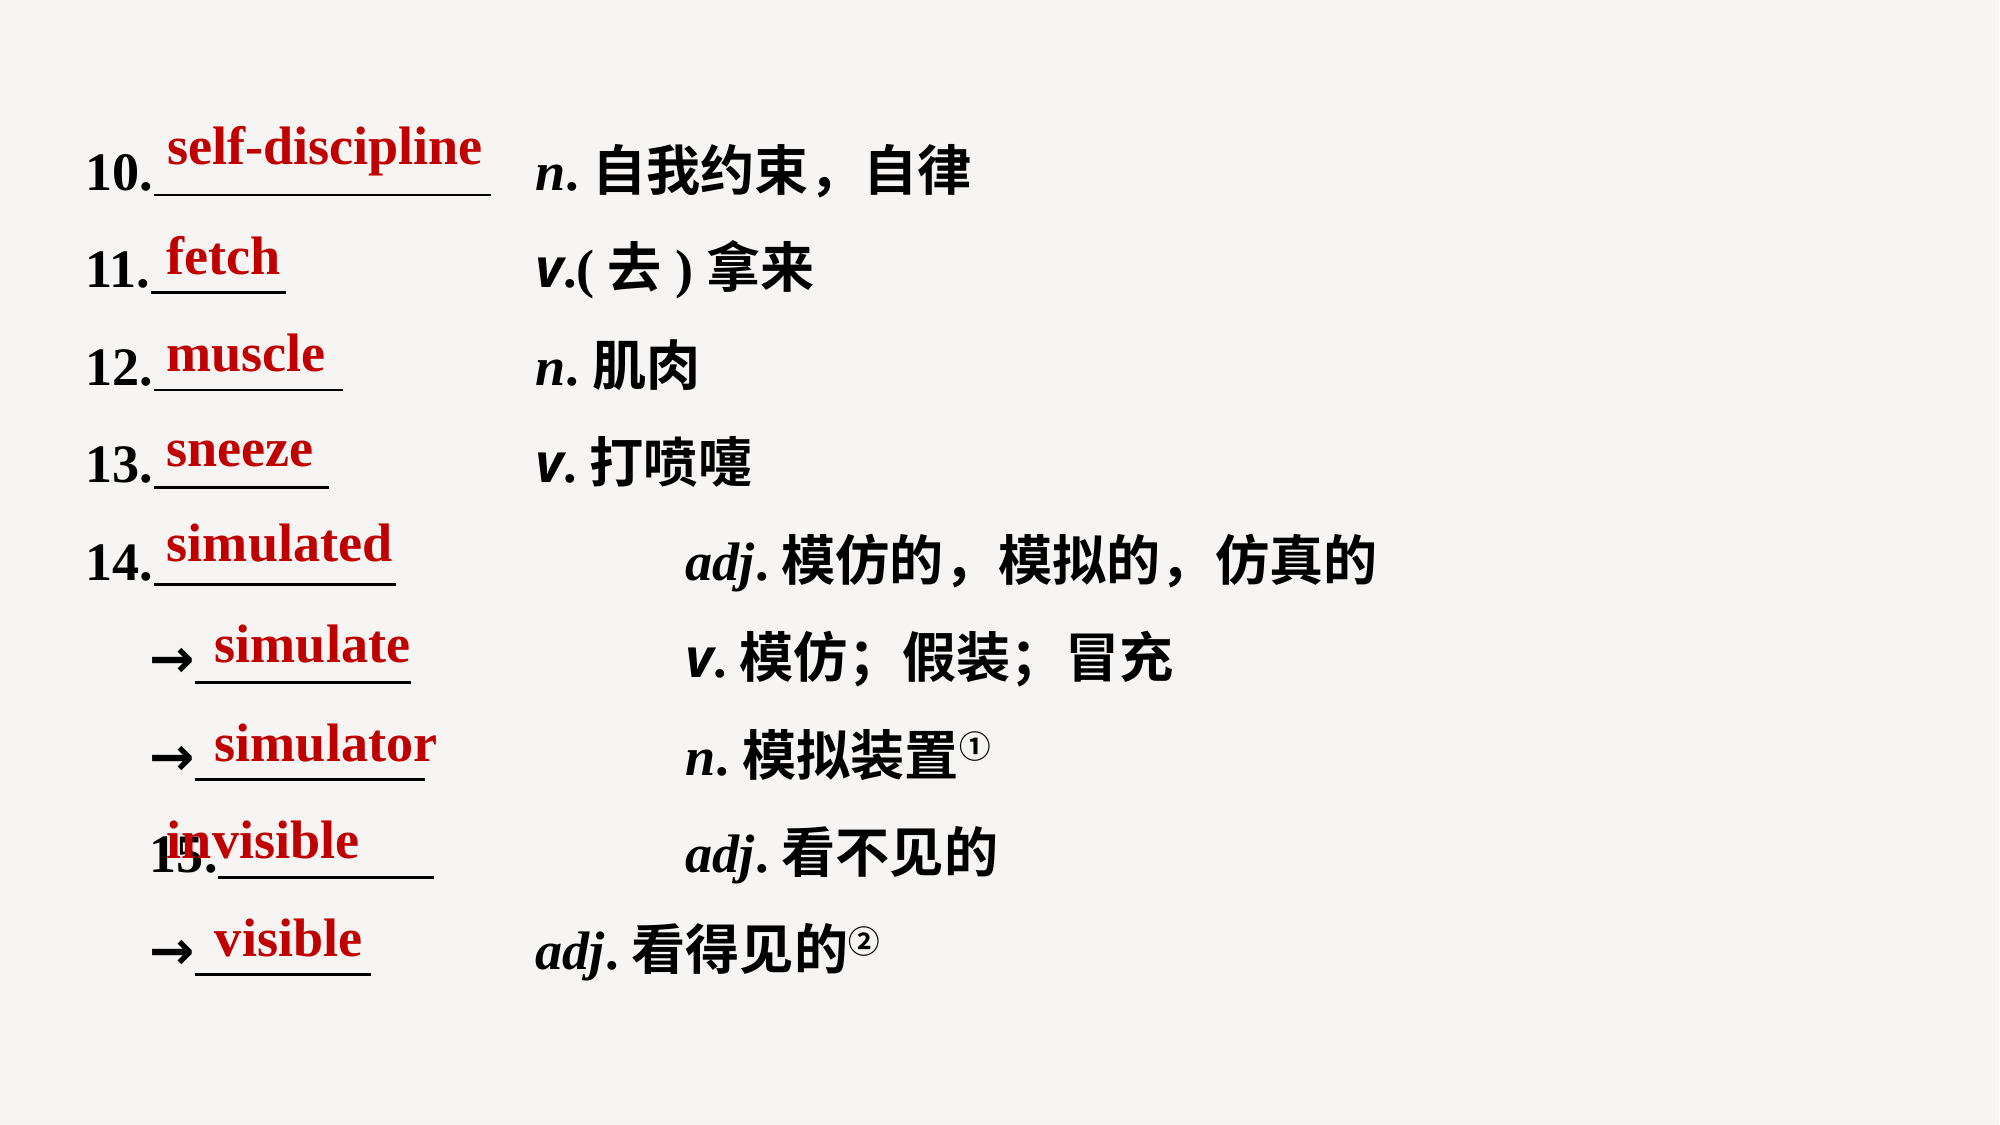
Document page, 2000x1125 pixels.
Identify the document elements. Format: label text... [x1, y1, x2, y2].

text_box muscle [151, 309, 341, 390]
text_box visible [199, 894, 378, 975]
text_box invisible [152, 797, 375, 877]
text_box fetch [151, 212, 296, 293]
text_box self-discipline [152, 103, 499, 184]
text_box simulated [152, 499, 408, 580]
text_box sneeze [151, 404, 329, 485]
text_box simulator [200, 699, 453, 780]
text_box simulate [200, 601, 426, 682]
text_box 10. n.自我约束，自律 11. v.(去)拿来 12. n.肌肉 13. v.打喷嚏 14. adj.模仿的，模拟的，仿真的 → v.模仿；假装；冒充 → n.模拟装置① 15. adj.看不见的 → adj.看得见的② [65, 93, 1935, 991]
